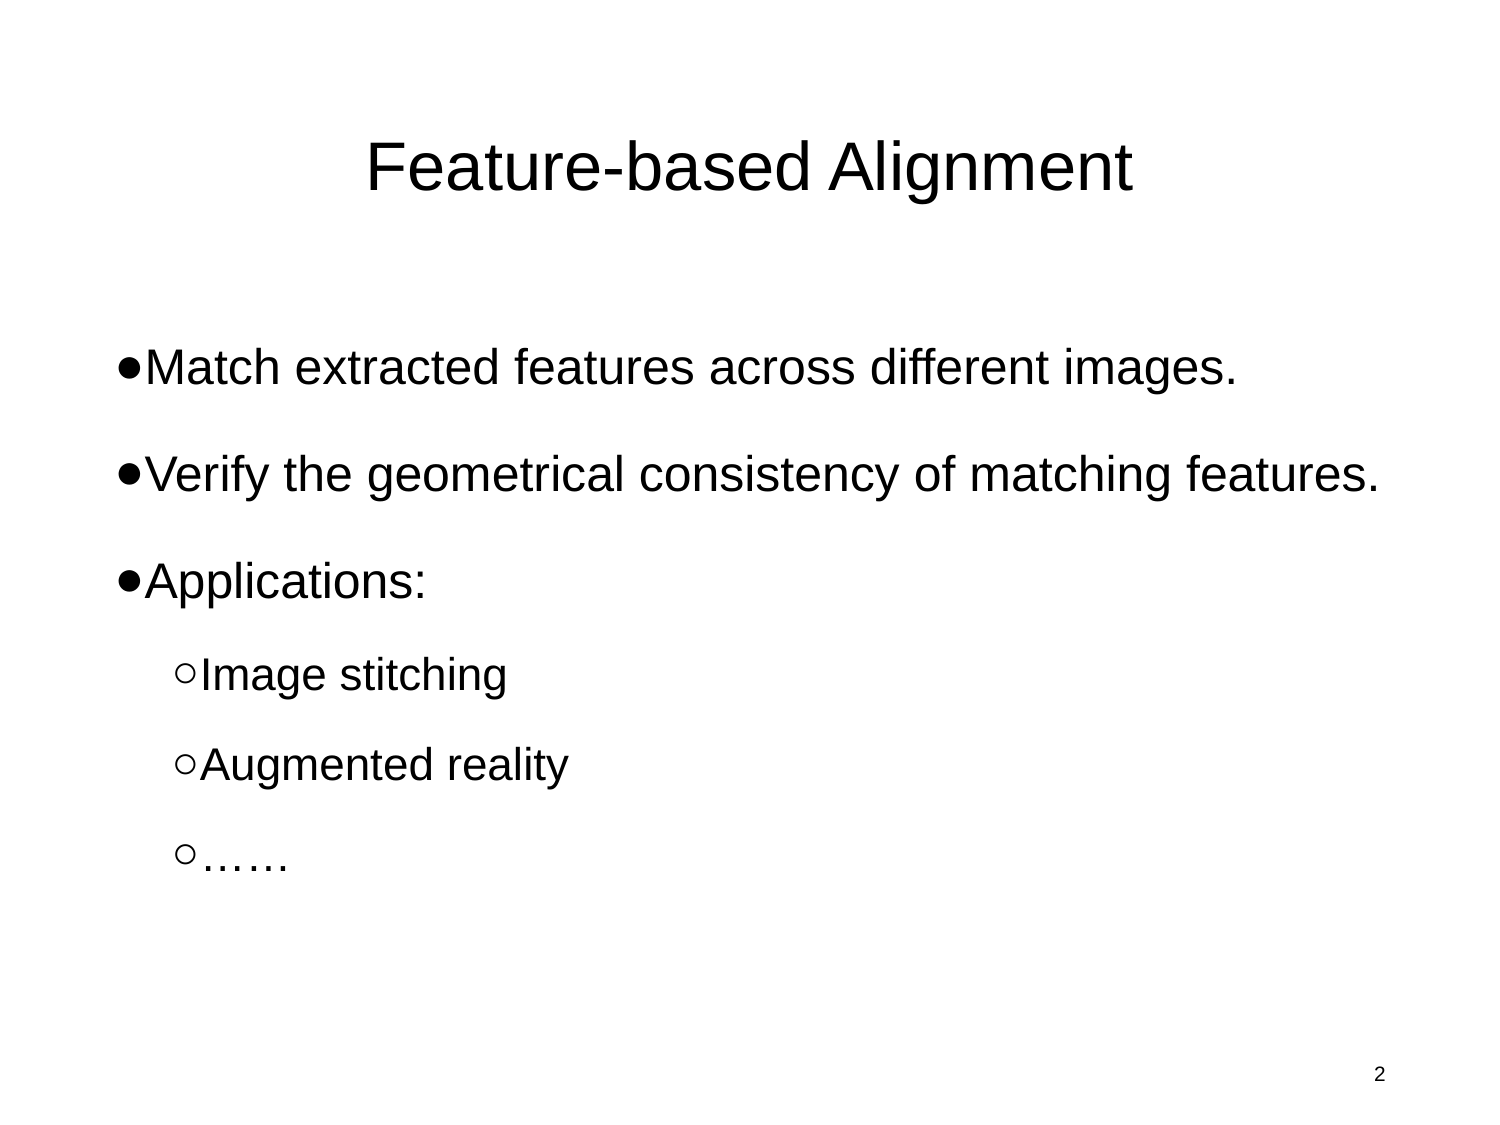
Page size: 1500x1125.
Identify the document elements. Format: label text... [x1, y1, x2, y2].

title Feature-based Alignment [103, 59, 1397, 278]
list Match extracted features across different images. Verify the geometrical consistency of matching features. Applications: Image stitching Augmented reality …… [103, 299, 1397, 1125]
slide_number 2 [1059, 1042, 1397, 1103]
